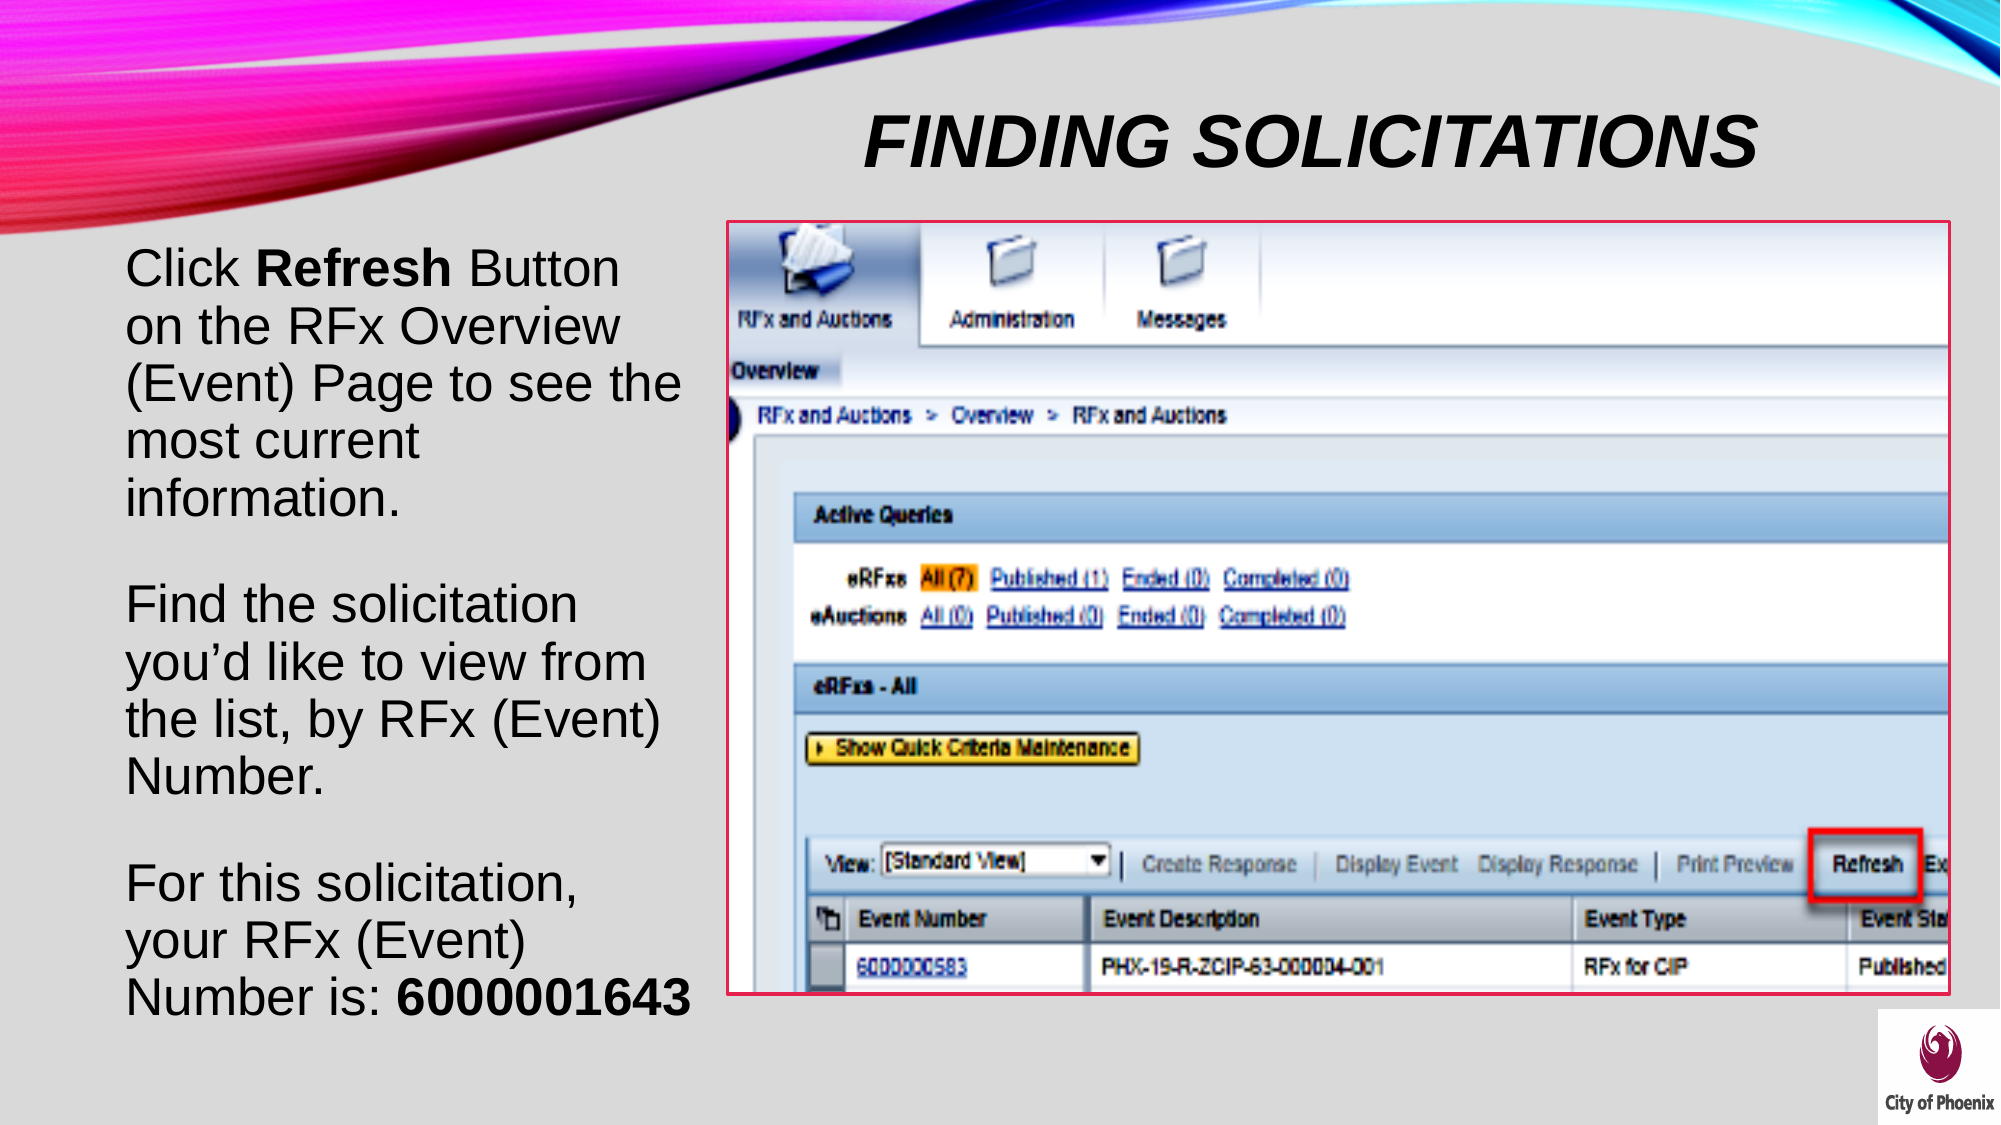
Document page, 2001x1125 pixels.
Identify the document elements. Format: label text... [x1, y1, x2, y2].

picture [728, 222, 1949, 993]
picture [1910, 0, 2000, 45]
title FINDING SOLICITATIONS [651, 74, 1972, 212]
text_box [1878, 1009, 2000, 1125]
picture [0, 0, 2000, 237]
list Click Refresh Button on the RFx Overview (Event) Page to see the most current information. Find the solicitation you’d like to view from the list, by RFx (Event) Number. For this solicitation, your RFx (Event) Number is: 6000001643 [110, 233, 711, 1081]
picture [1890, 0, 2000, 75]
